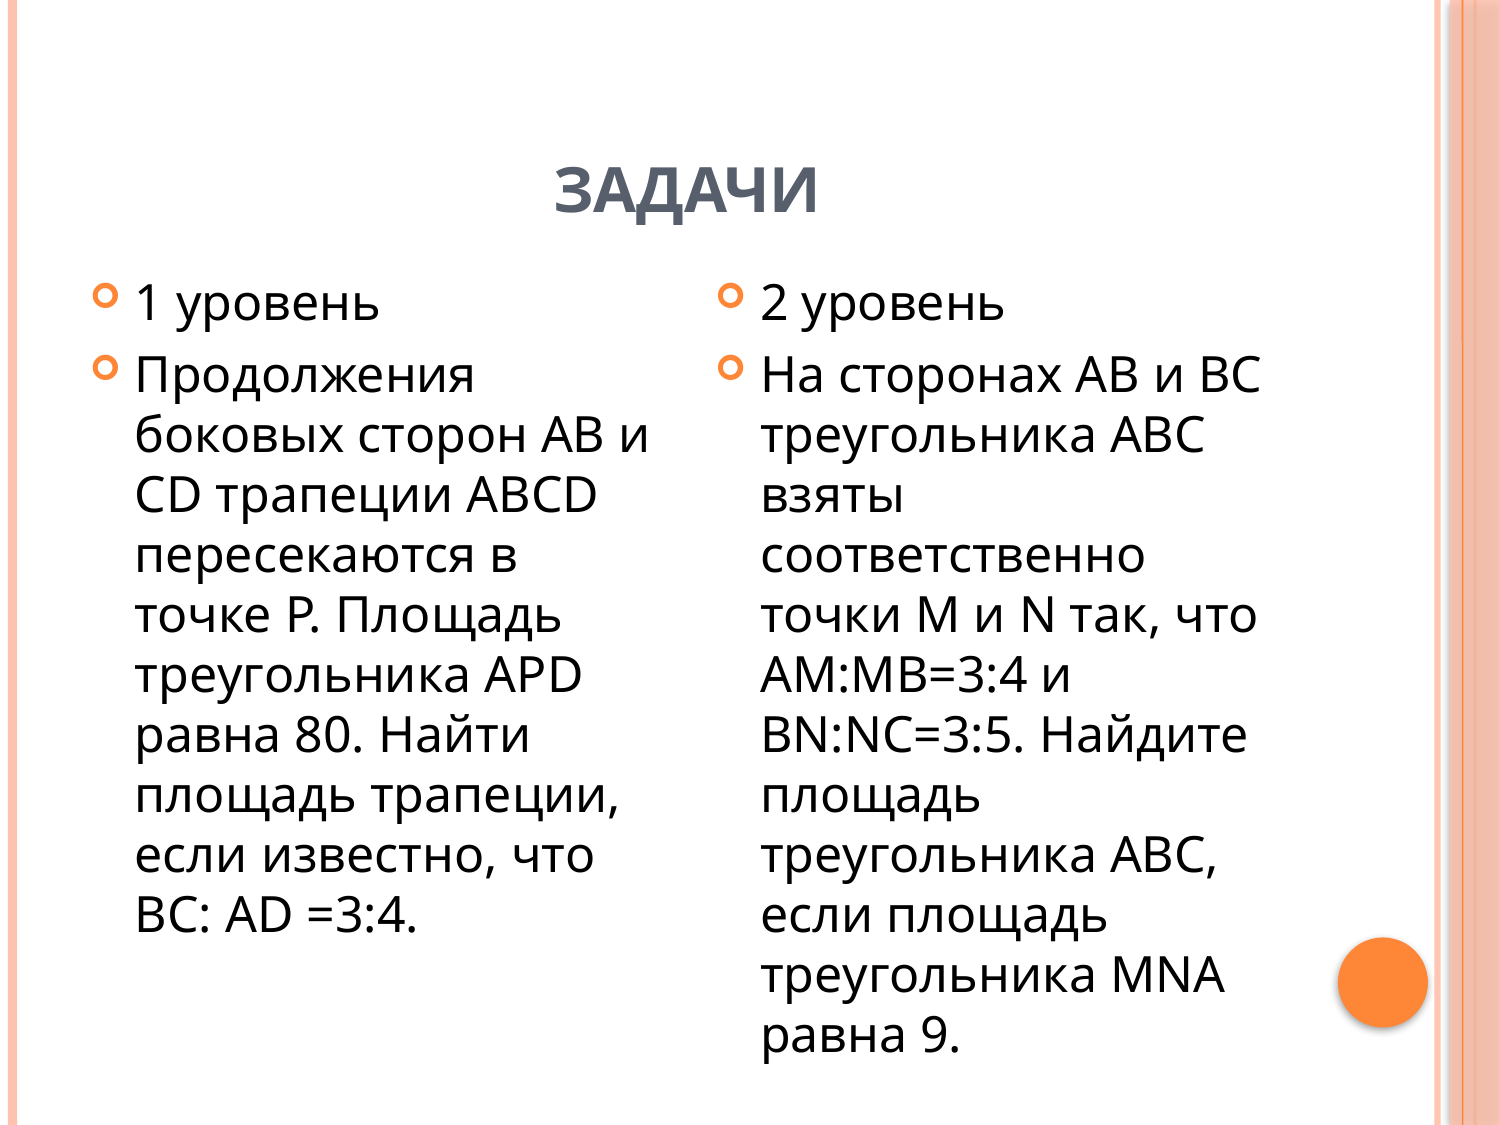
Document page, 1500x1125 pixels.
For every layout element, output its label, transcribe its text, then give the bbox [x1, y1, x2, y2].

title Задачи [75, 45, 1300, 233]
list 1 уровень Продолжения боковых сторон АВ и СD трапеции АВСD пересекаются в точке Р. Площадь треугольника АРD равна 80. Найти площадь трапеции, если известно, что ВС: АD =3:4. [75, 262, 675, 1013]
list 2 уровень На сторонах АВ и ВС треугольника АВС взяты соответственно точки M и N так, что AM:MB=3:4 и BN:NC=3:5. Найдите площадь треугольника АВС, если площадь треугольника MNA равна 9. [700, 262, 1301, 1013]
